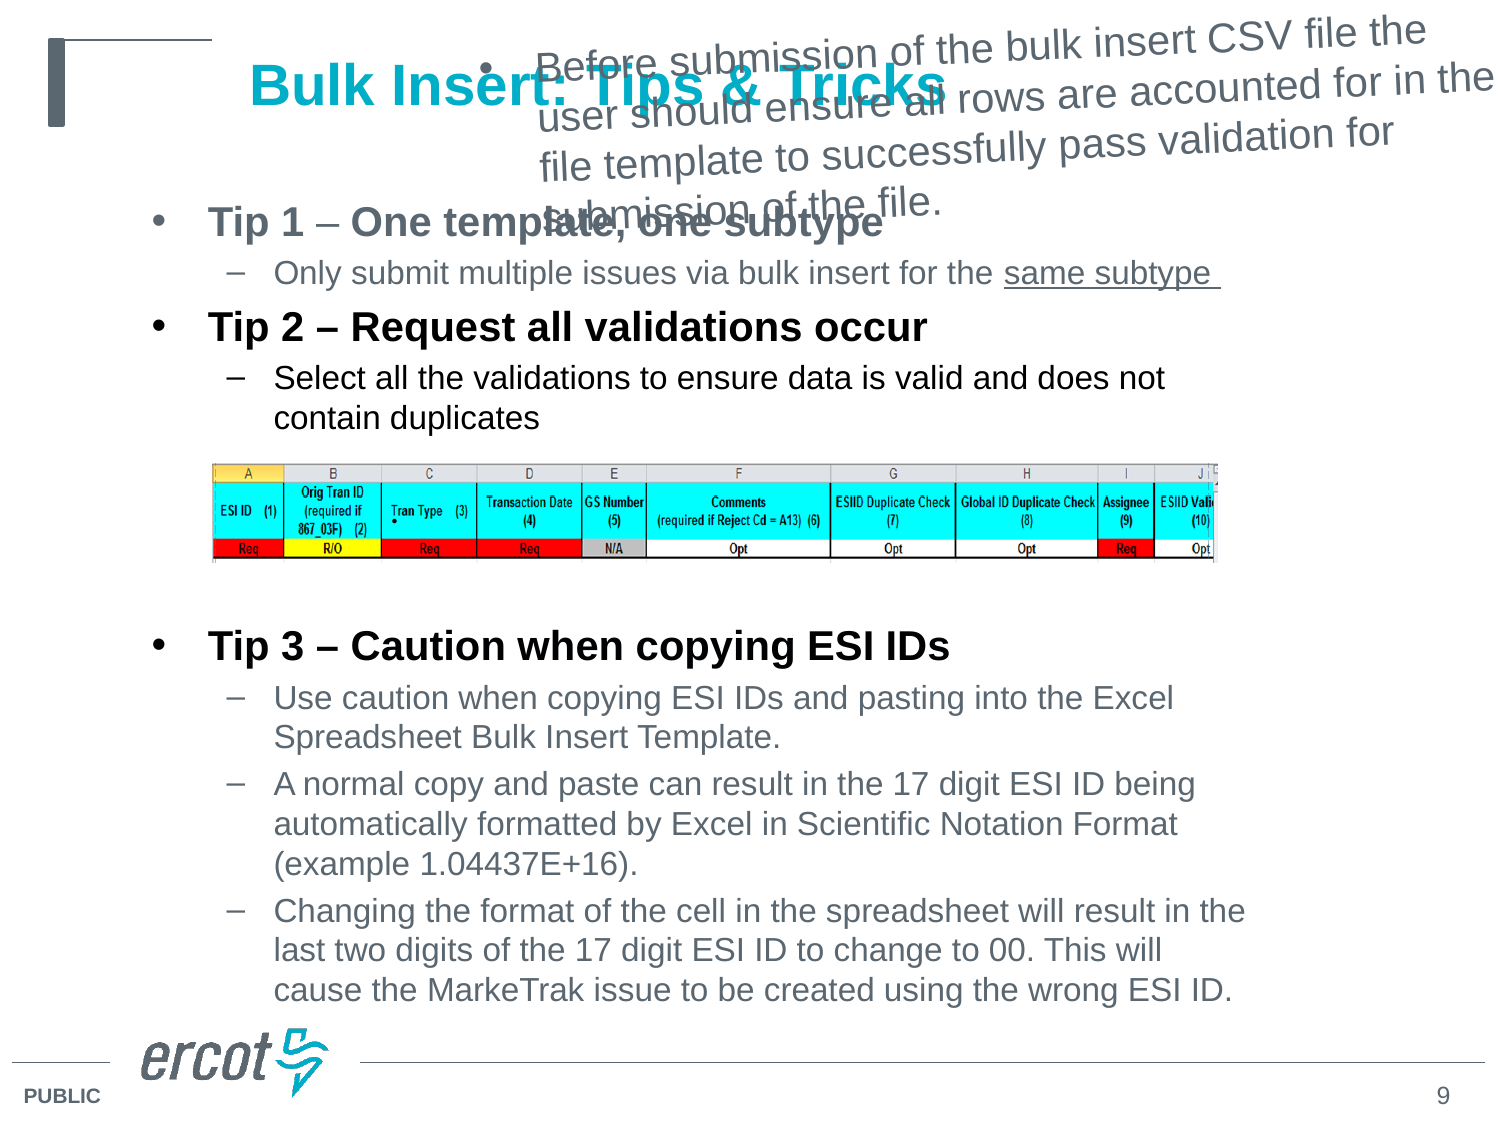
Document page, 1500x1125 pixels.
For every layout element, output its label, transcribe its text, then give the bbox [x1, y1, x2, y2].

picture [212, 463, 1219, 563]
list Tip 1 – One template, one subtype Only submit multiple issues via bulk insert for the same subtype Tip 2 – Request all validations occur Select all the validations to ensure data is valid and does not contain duplicates Tip 3 – Caution when copying ESI IDs Use caution when copying ESI IDs and pasting into the Excel Spreadsheet Bulk Insert Template. A normal copy and paste can result in the 17 digit ESI ID being automatically formatted by Excel in Scientific Notation Format (example 1.04437E+16). Changing the format of the cell in the spreadsheet will result in the last two digits of the 17 digit ESI ID to change to 00. This will cause the MarkeTrak issue to be created using the wrong ESI ID. [136, 187, 1275, 366]
text_box Before submission of the bulk insert CSV file the user should ensure all rows are accounted for in the file template to successfully pass validation for submission of the file. [462, 0, 1500, 241]
picture [137, 1024, 332, 1100]
text_box . [374, 408, 1125, 461]
slide_number 9 [1400, 1076, 1488, 1113]
title Bulk Insert: Tips & Tricks [234, 39, 466, 125]
